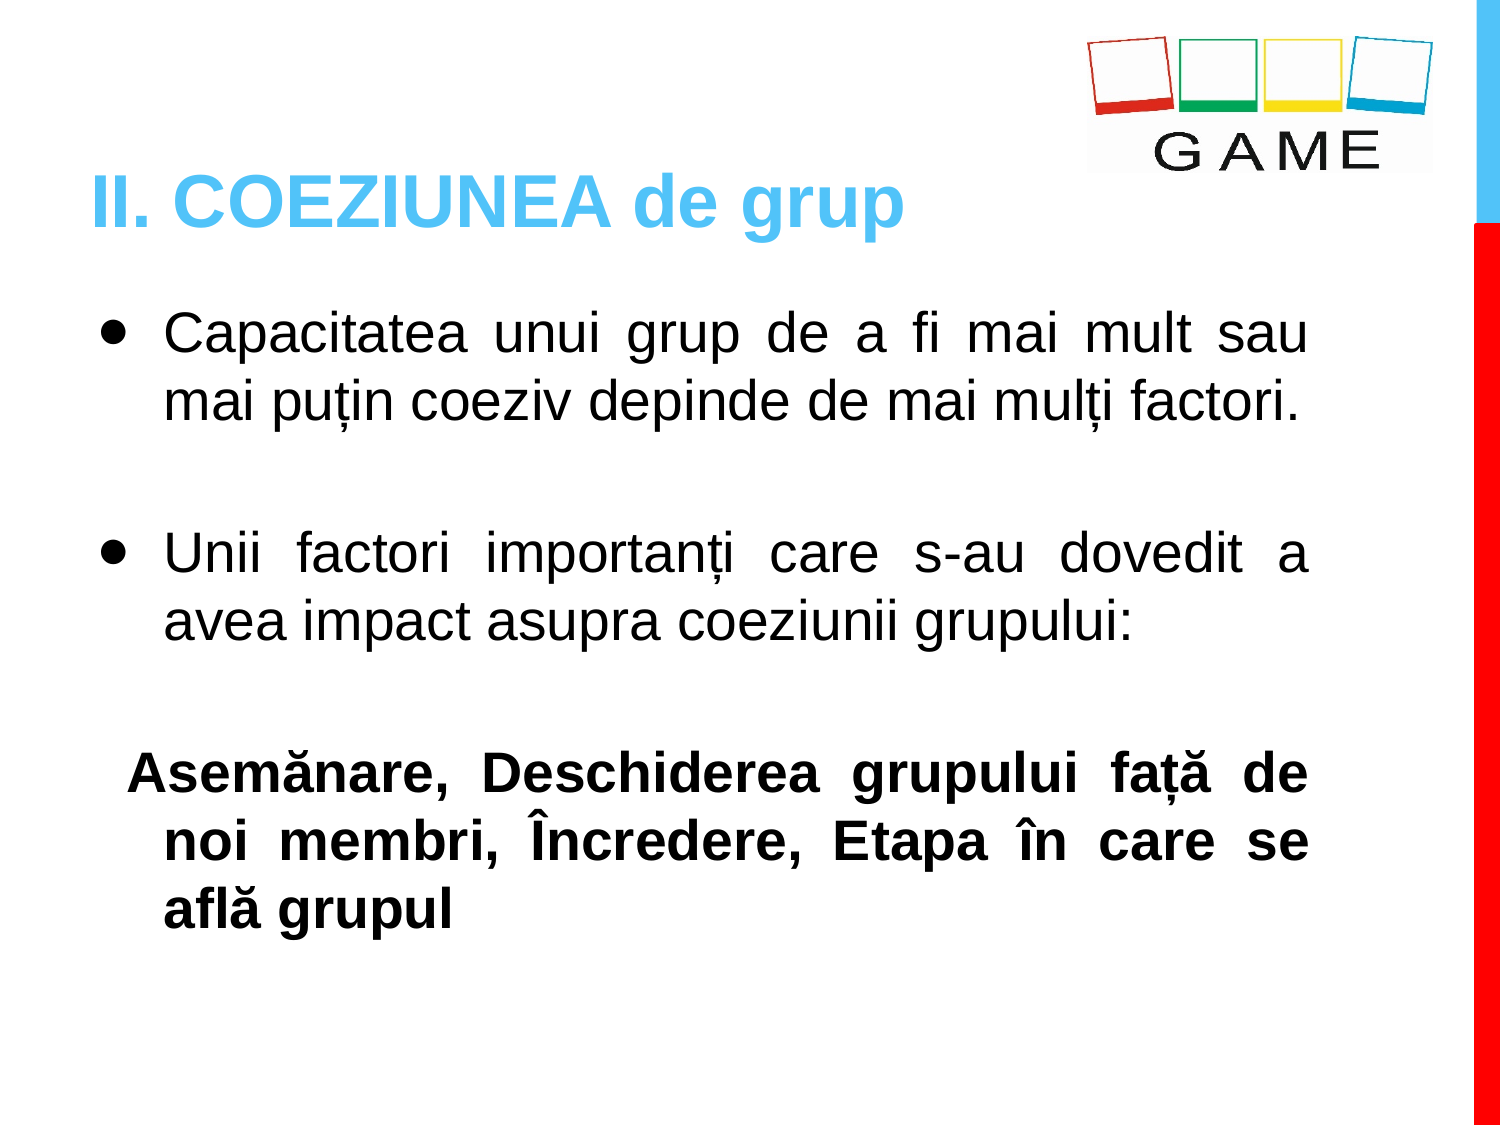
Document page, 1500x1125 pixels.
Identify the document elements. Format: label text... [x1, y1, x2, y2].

picture [1087, 36, 1433, 173]
list Capacitatea unui grup de a fi mai mult sau mai puțin coeziv depinde de mai mulți factori. Unii factori importanți care s-au dovedit a avea impact asupra coeziunii grupului: Asemănare, Deschiderea grupului față de noi membri, Încredere, Etapa în care se află grupul [75, 287, 1325, 1005]
title II. COEZIUNEA de grup [75, 25, 1025, 250]
